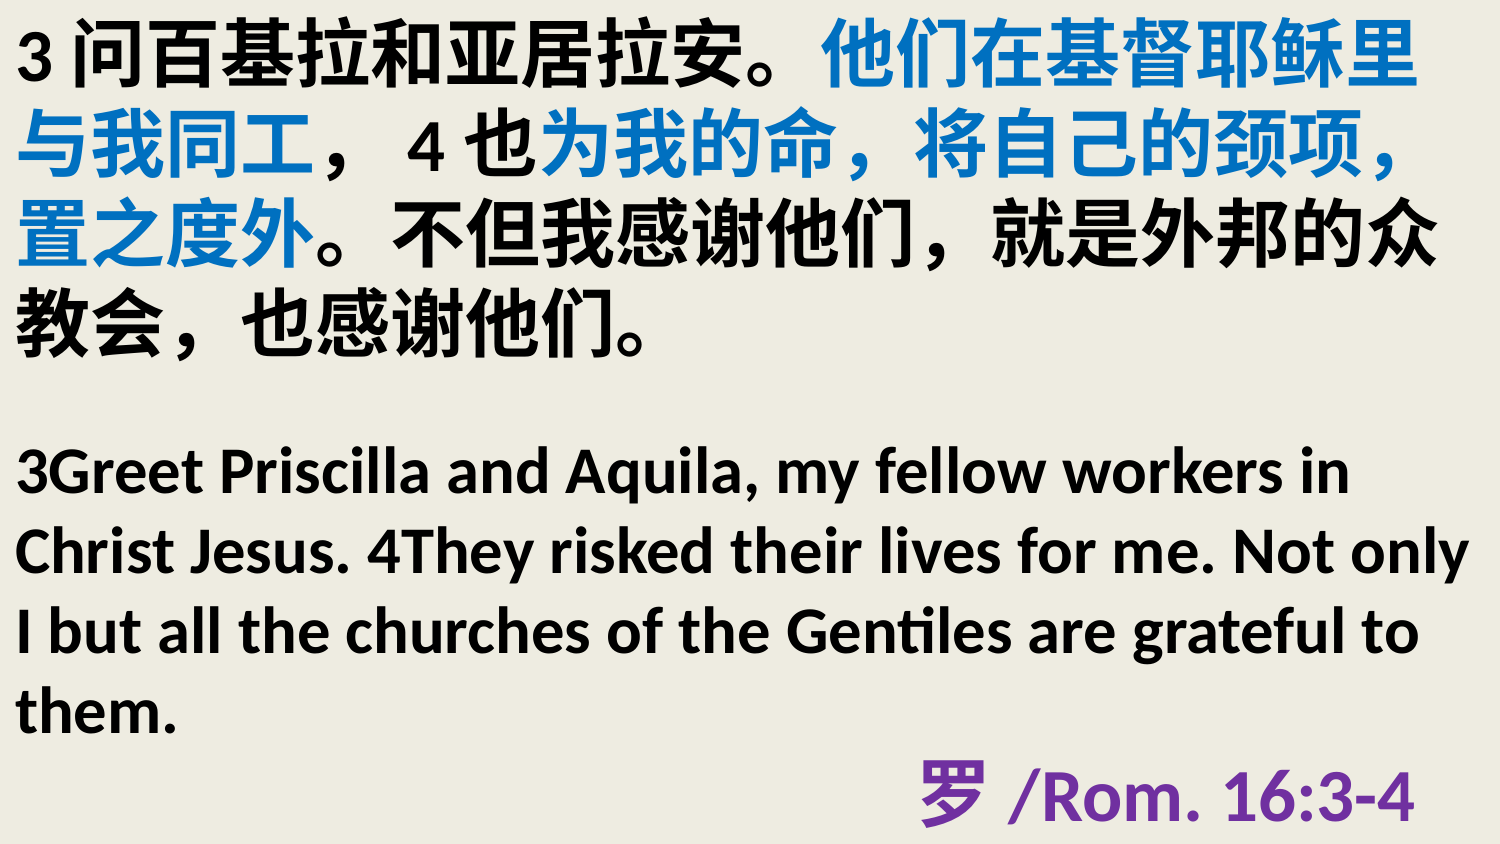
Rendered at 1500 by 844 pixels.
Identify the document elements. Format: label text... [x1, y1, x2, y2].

title 3问百基拉和亚居拉安。他们在基督耶稣里与我同工，4也为我的命，将自己的颈项，置之度外。不但我感谢他们，就是外邦的众教会，也感谢他们。 3Greet Priscilla and Aquila, my fellow workers in Christ Jesus. 4They risked their lives for me. Not only I but all the churches of the Gentiles are grateful to them. 罗/Rom. 16:3-4 [0, 0, 1500, 844]
